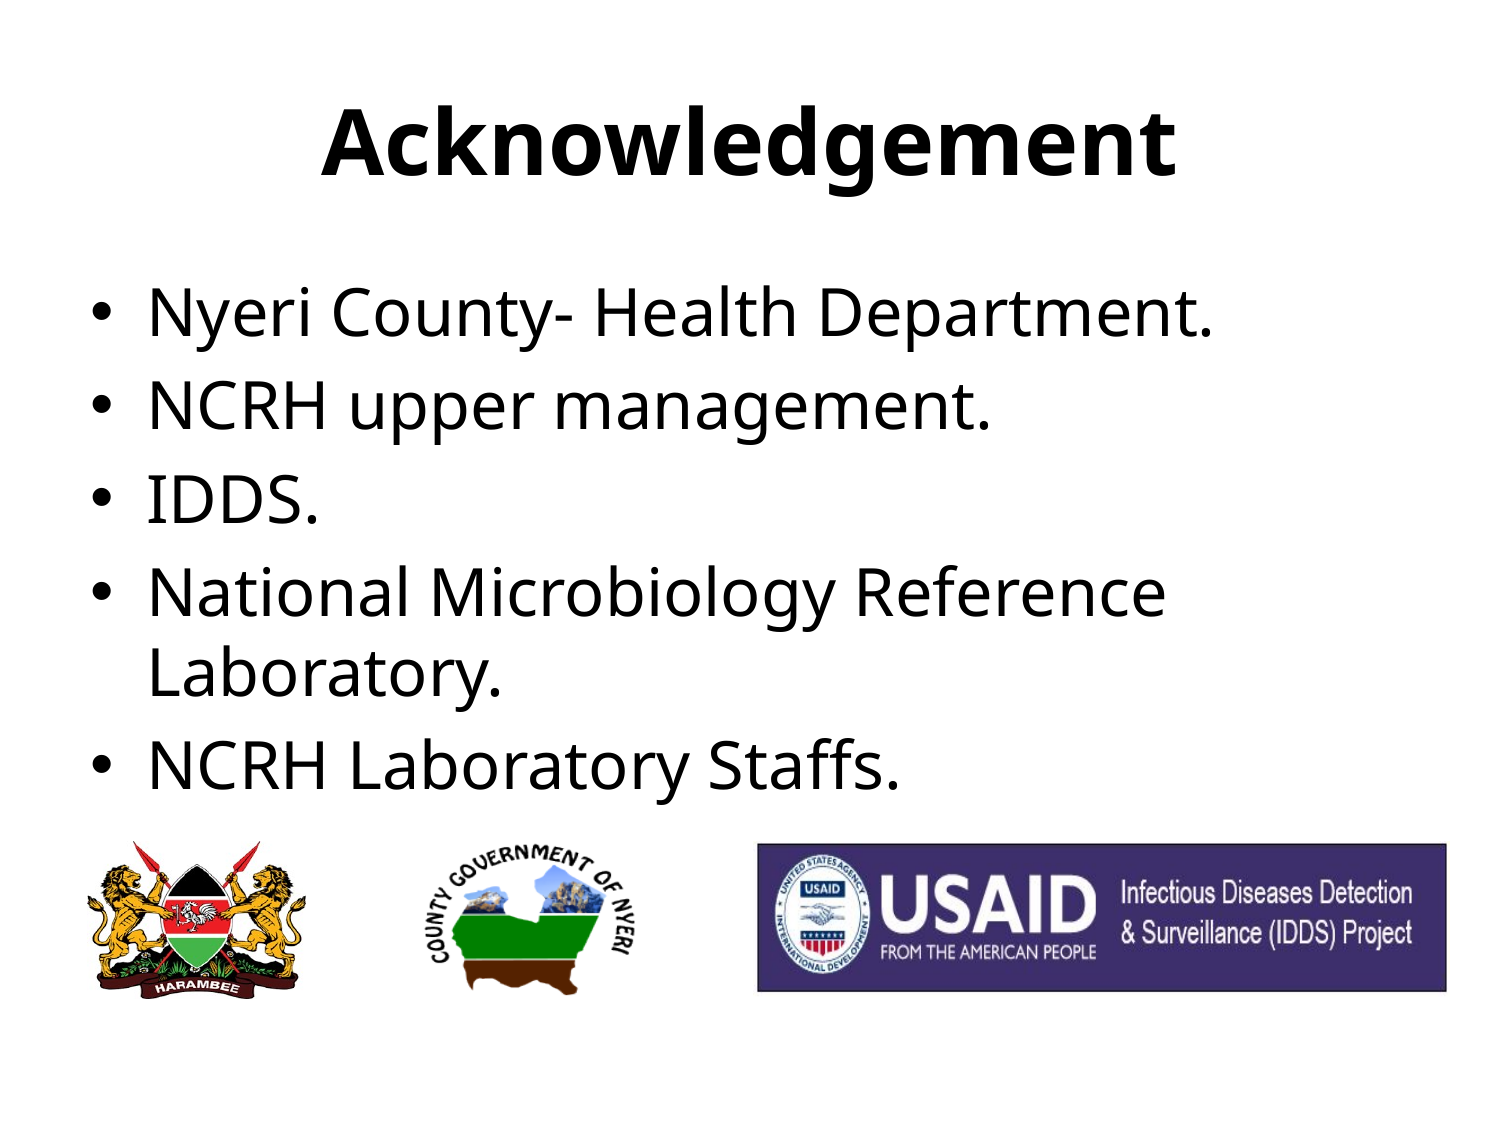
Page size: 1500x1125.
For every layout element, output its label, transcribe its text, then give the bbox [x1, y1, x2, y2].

picture [752, 841, 1451, 1000]
picture [420, 841, 639, 1000]
title Acknowledgement [75, 45, 1425, 233]
list Nyeri County- Health Department. NCRH upper management. IDDS. National Microbiology Reference Laboratory. NCRH Laboratory Staffs. [75, 262, 1425, 1005]
picture [87, 841, 306, 1000]
